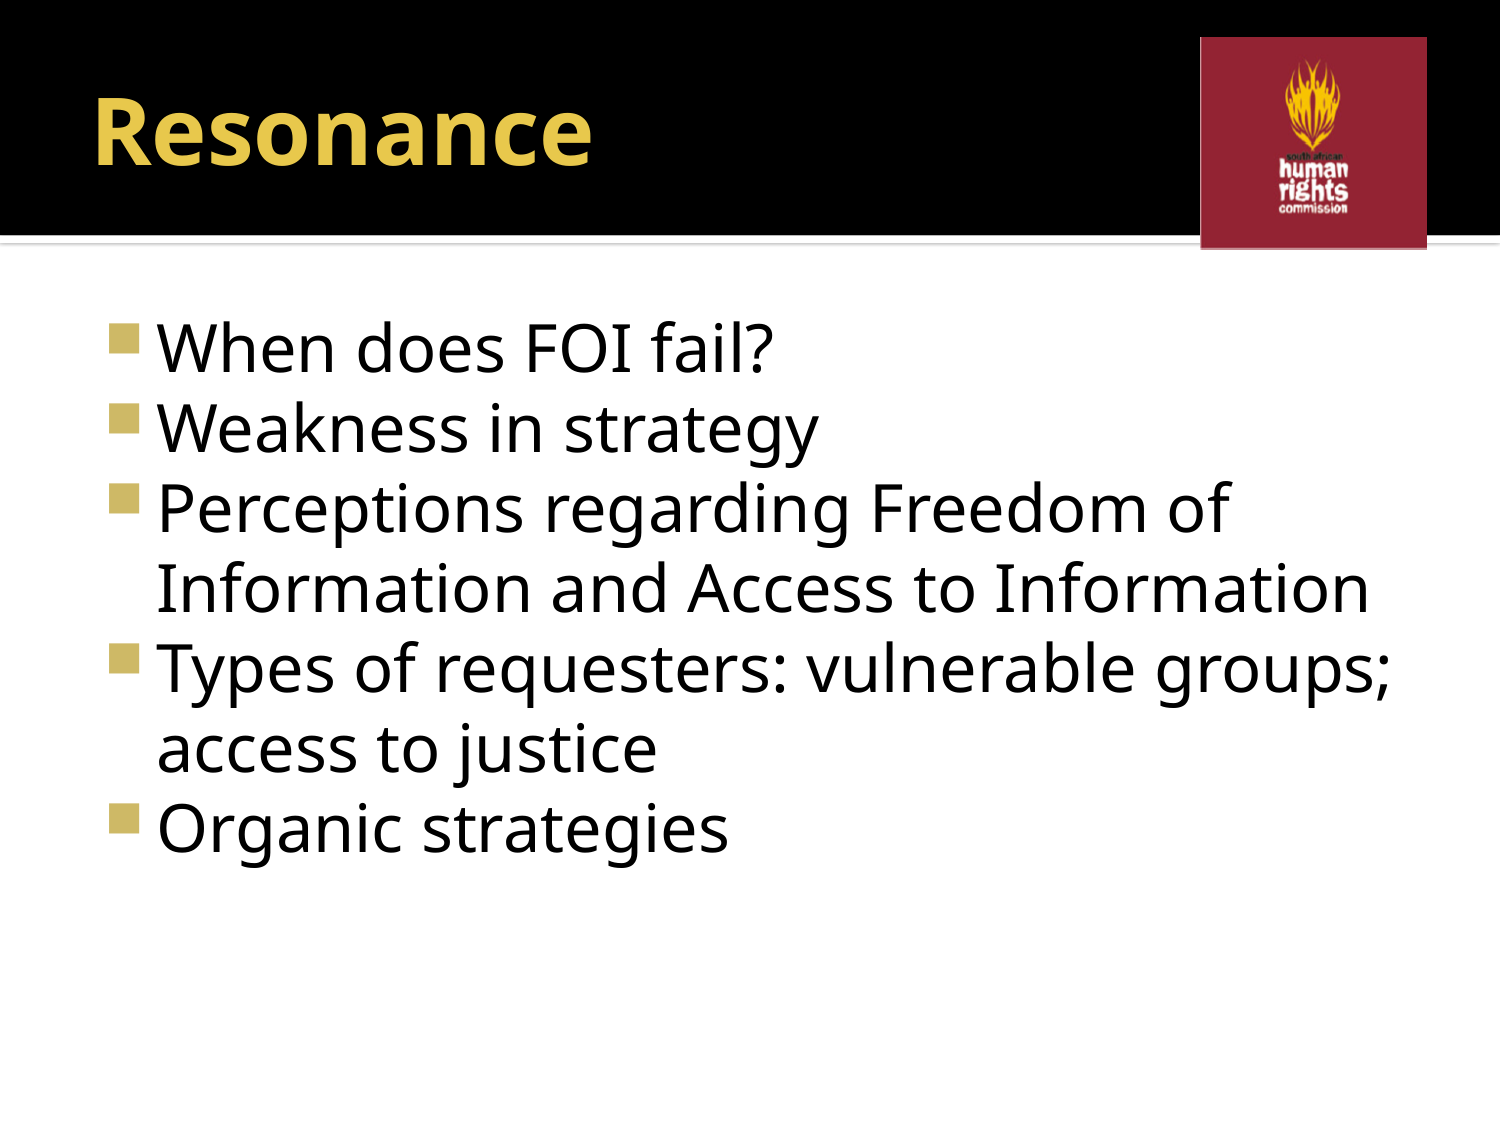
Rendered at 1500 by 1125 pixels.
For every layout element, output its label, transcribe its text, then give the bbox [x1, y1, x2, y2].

title Resonance [75, 25, 1425, 231]
picture [1199, 37, 1427, 250]
list When does FOI fail? Weakness in strategy Perceptions regarding Freedom of Information and Access to Information Types of requesters: vulnerable groups; access to justice Organic strategies [75, 291, 1425, 1050]
